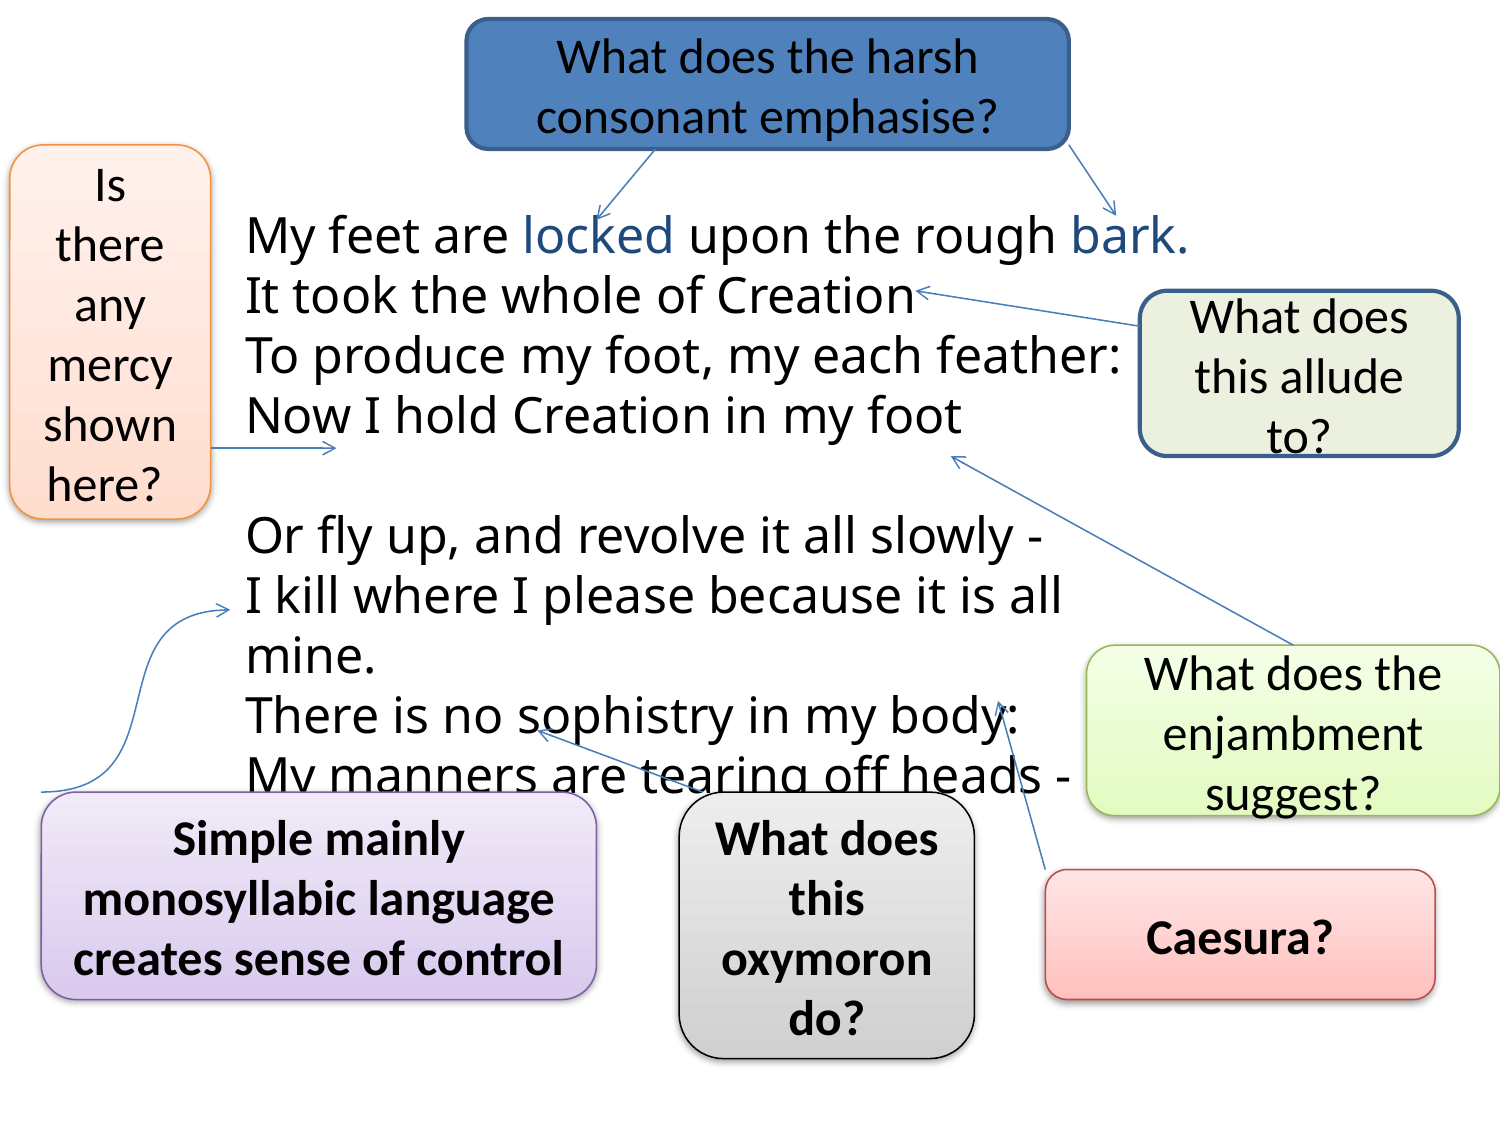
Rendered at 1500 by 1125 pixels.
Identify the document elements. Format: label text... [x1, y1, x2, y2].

text_box Is there any mercy shown here? [8, 144, 212, 520]
text_box What does this oxymoron do? [678, 791, 976, 1060]
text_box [596, 148, 656, 221]
text_box Caesura? [1044, 868, 1436, 1001]
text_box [950, 455, 1294, 646]
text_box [537, 730, 703, 793]
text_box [915, 290, 1140, 327]
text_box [997, 700, 1046, 870]
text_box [40, 609, 231, 793]
text_box Simple mainly monosyllabic language creates sense of control [40, 791, 598, 1001]
text_box What does the harsh consonant emphasise? [464, 16, 1071, 152]
text_box What does the enjambment suggest? [1085, 644, 1500, 817]
text_box My feet are locked upon the rough bark. It took the whole of Creation To produce my foot, my each feather: Now I hold Creation in my foot Or fly up, and revolve it all slowly - I kill where I please because it is all mine. There is no sophistry in my body: My manners are tearing off heads - [230, 196, 1220, 846]
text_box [1068, 144, 1117, 216]
text_box What does this allude to? [1137, 288, 1461, 459]
